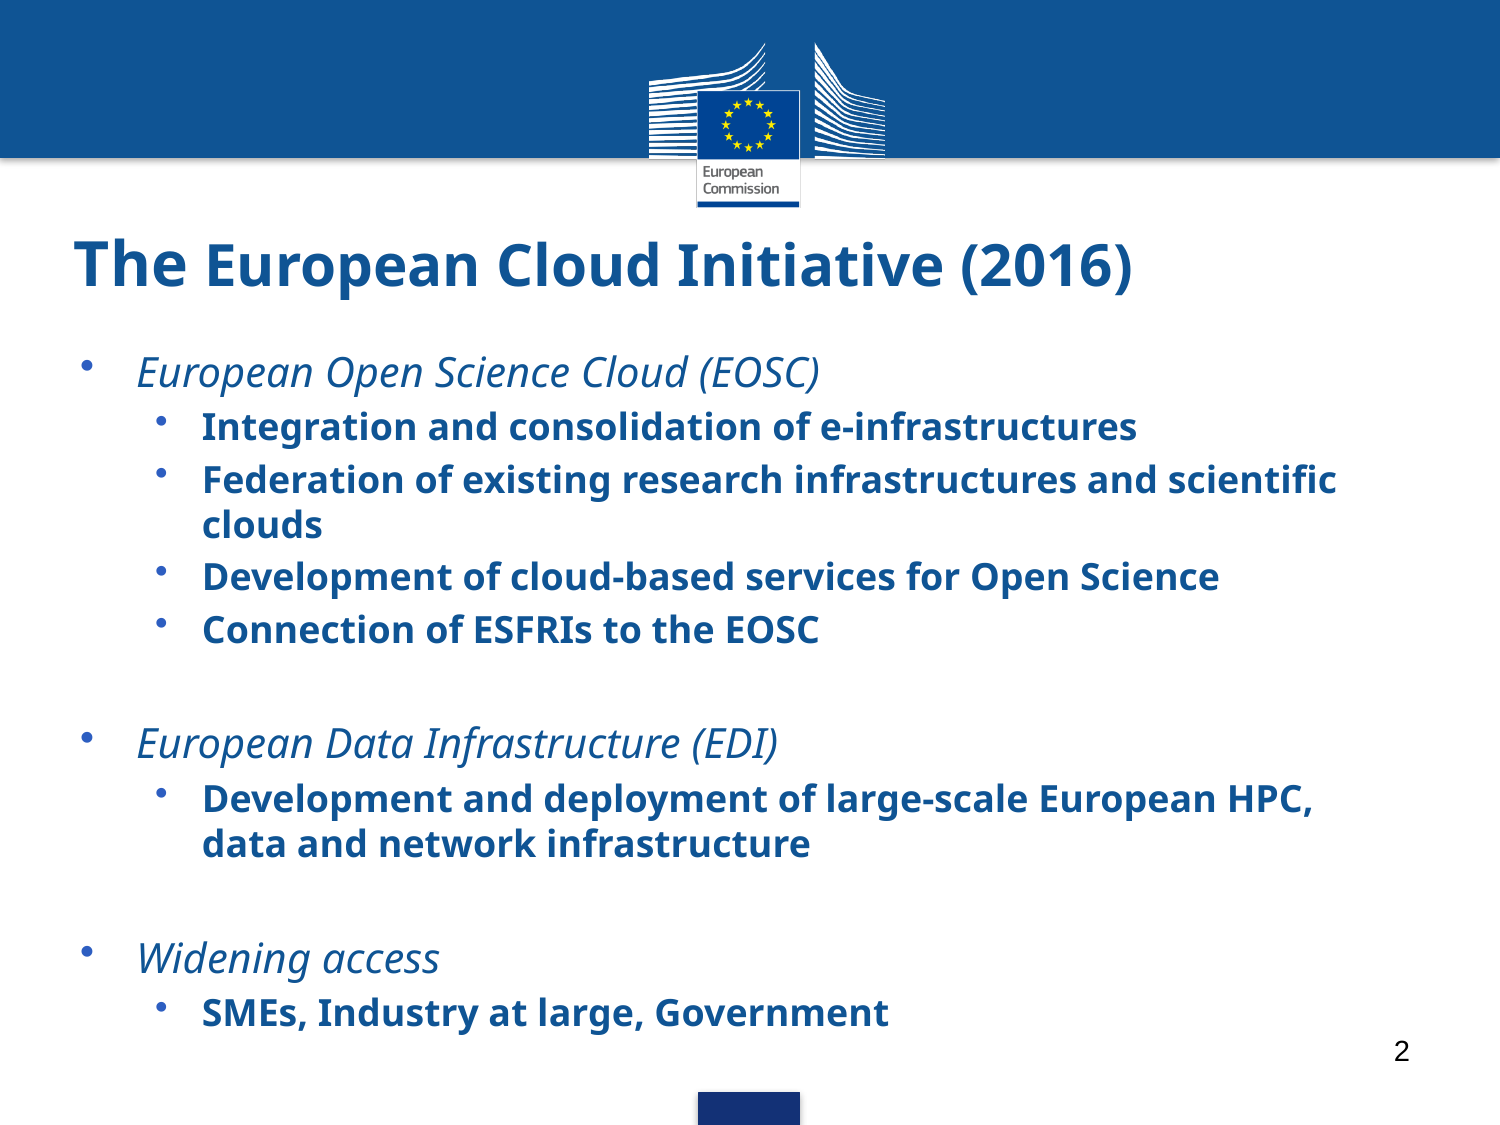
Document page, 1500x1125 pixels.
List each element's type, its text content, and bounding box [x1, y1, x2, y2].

title The European Cloud Initiative (2016) [0, 208, 1471, 315]
slide_number 2 [1074, 1024, 1425, 1103]
list European Open Science Cloud (EOSC) Integration and consolidation of e-infrastructures Federation of existing research infrastructures and scientific clouds Development of cloud-based services for Open Science Connection of ESFRIs to the EOSC European Data Infrastructure (EDI) Development and deployment of large-scale European HPC, data and network infrastructure Widening access SMEs, Industry at large, Government [64, 338, 1415, 1071]
picture [649, 42, 885, 208]
